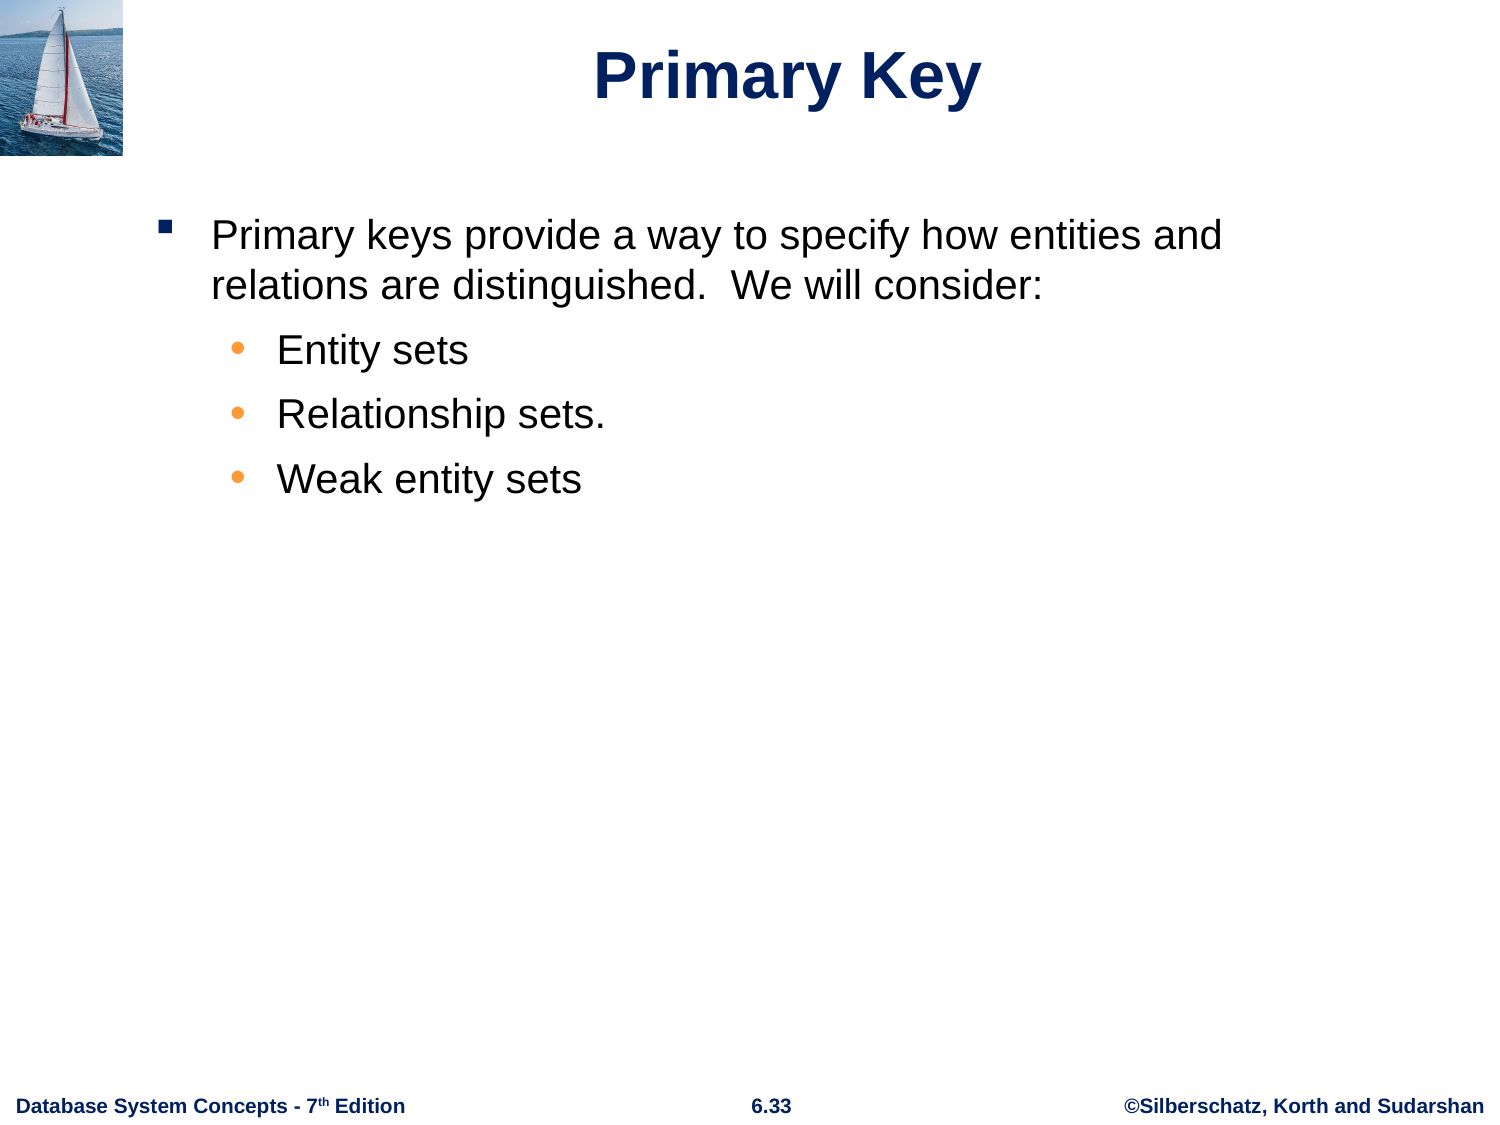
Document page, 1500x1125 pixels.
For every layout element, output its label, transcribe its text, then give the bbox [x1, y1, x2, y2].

title Primary Key [125, 18, 1452, 120]
picture [0, 0, 123, 156]
list Primary keys provide a way to specify how entities and relations are distinguished. We will consider: Entity sets Relationship sets. Weak entity sets [139, 200, 1372, 1001]
